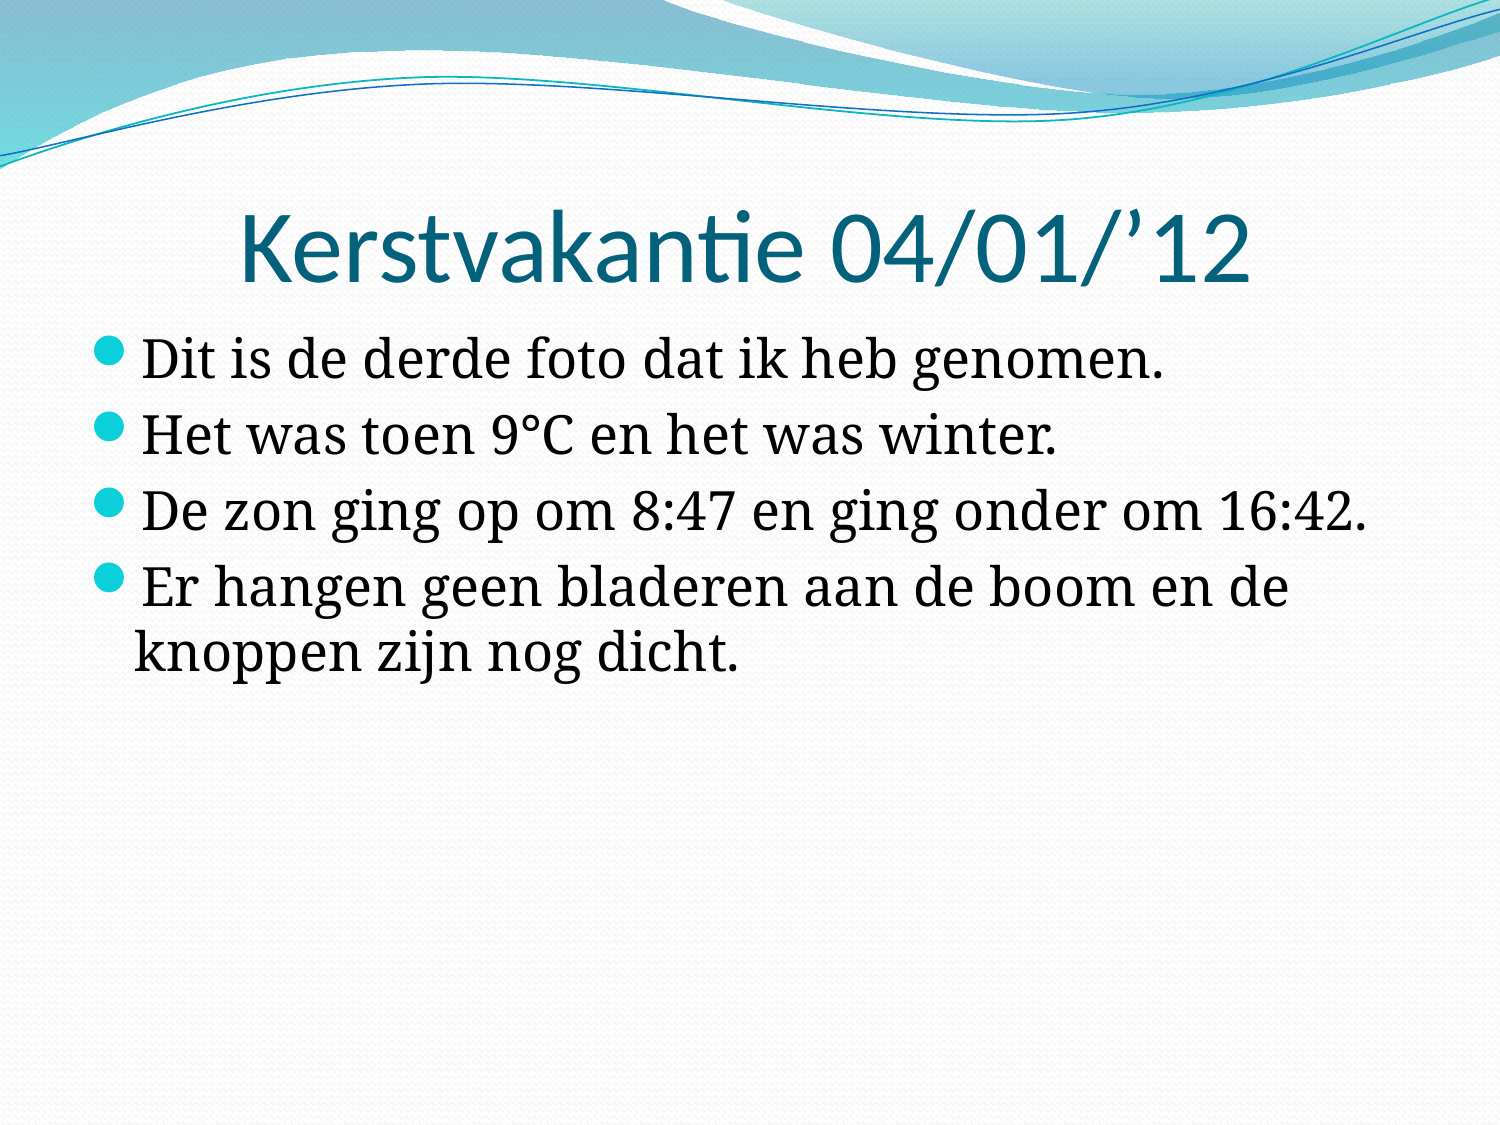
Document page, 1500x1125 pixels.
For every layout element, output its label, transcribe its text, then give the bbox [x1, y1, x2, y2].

title Kerstvakantie 04/01/’12 [75, 115, 1425, 303]
list Dit is de derde foto dat ik heb genomen. Het was toen 9°C en het was winter. De zon ging op om 8:47 en ging onder om 16:42. Er hangen geen bladeren aan de boom en de knoppen zijn nog dicht. [75, 317, 1425, 1038]
